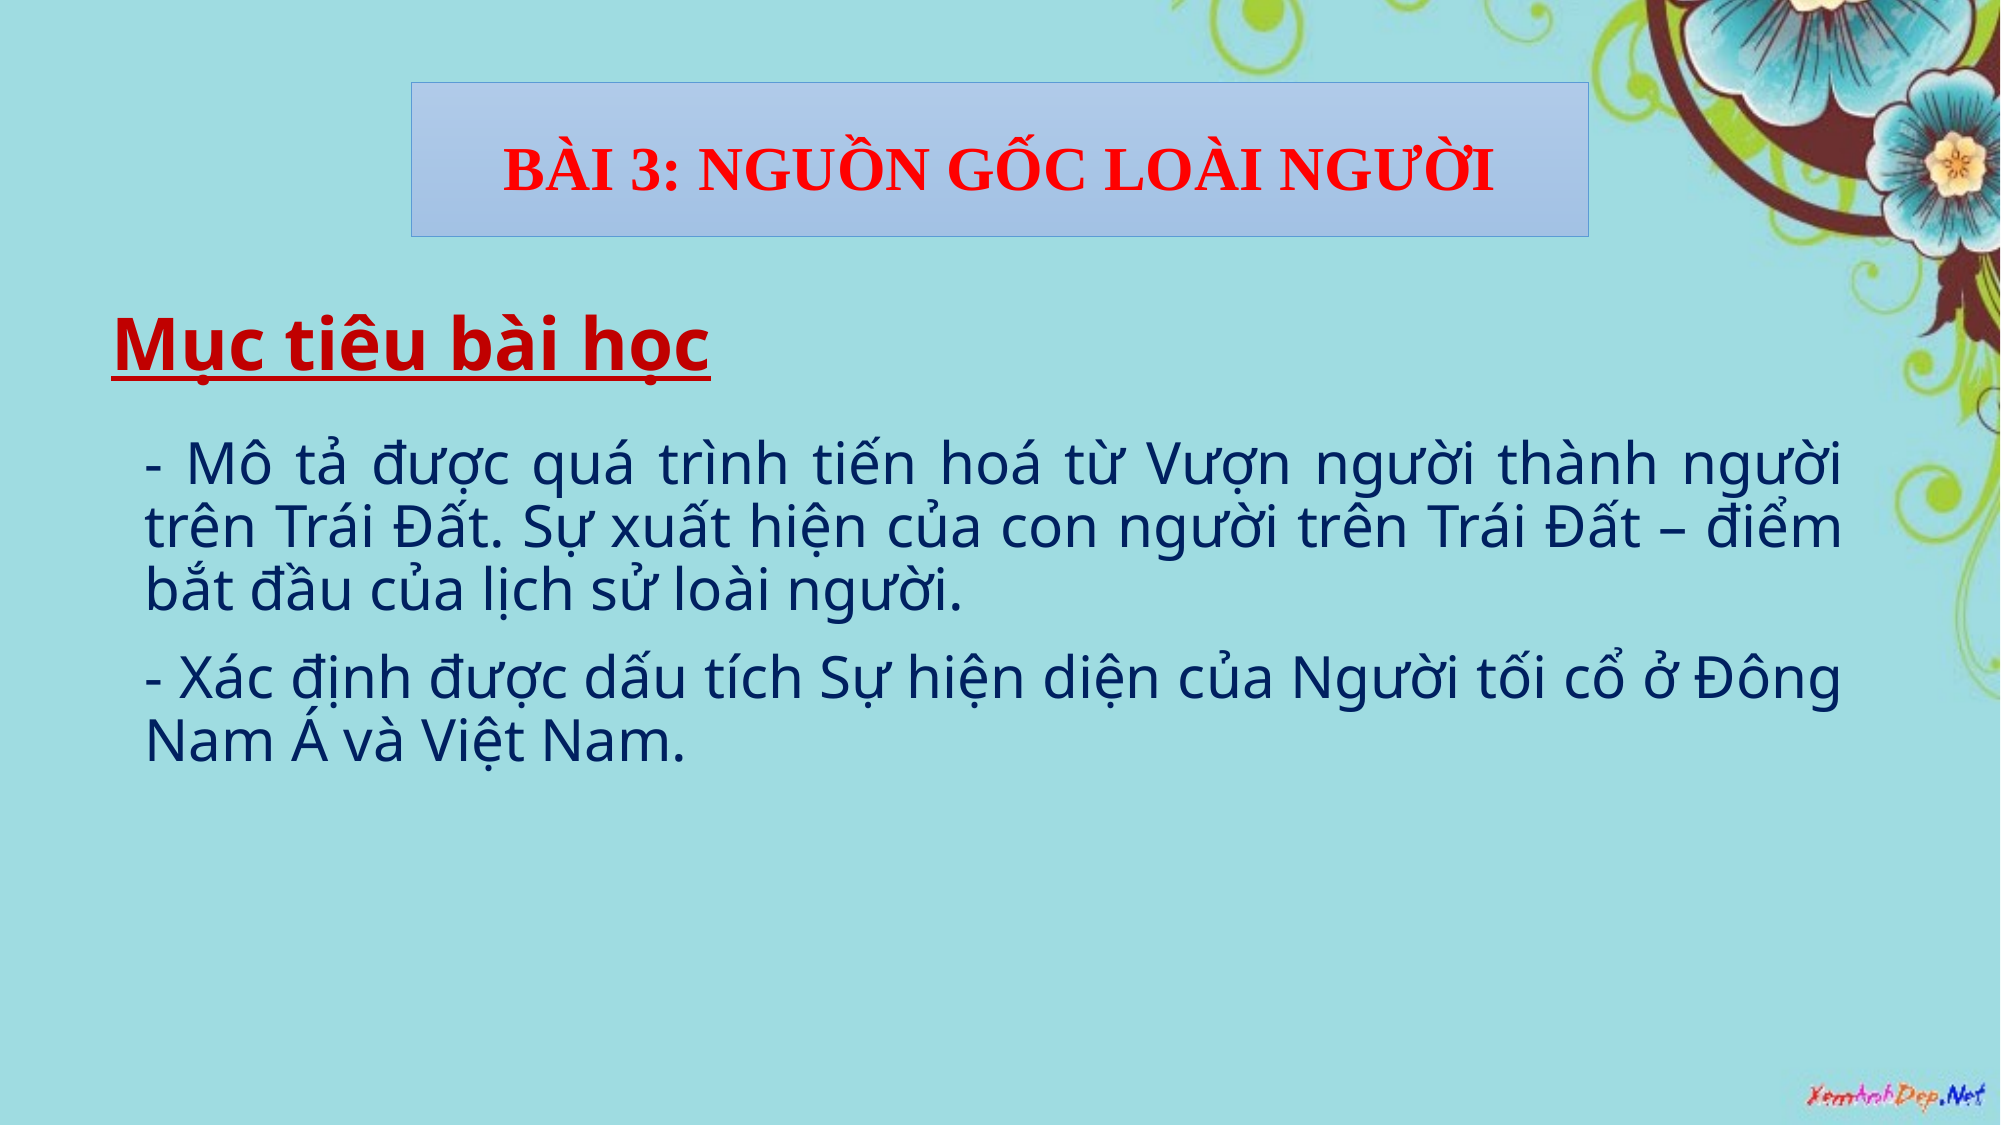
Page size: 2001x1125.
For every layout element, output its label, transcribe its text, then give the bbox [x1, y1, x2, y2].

picture [0, 0, 2001, 1125]
title Mục tiêu bài học [0, 269, 888, 394]
subtitle - Mô tả được quá trình tiến hoá từ Vượn người thành người trên Trái Đất. Sự xuất hiện của con người trên Trái Đất – điểm bắt đầu của lịch sử loài người. - Xác định được dấu tích Sự hiện diện của Người tối cổ ở Đông Nam Á và Việt Nam. [129, 426, 1860, 888]
text_box BÀI 3: NGUỒN GỐC LOÀI NGƯỜI [411, 82, 1589, 237]
